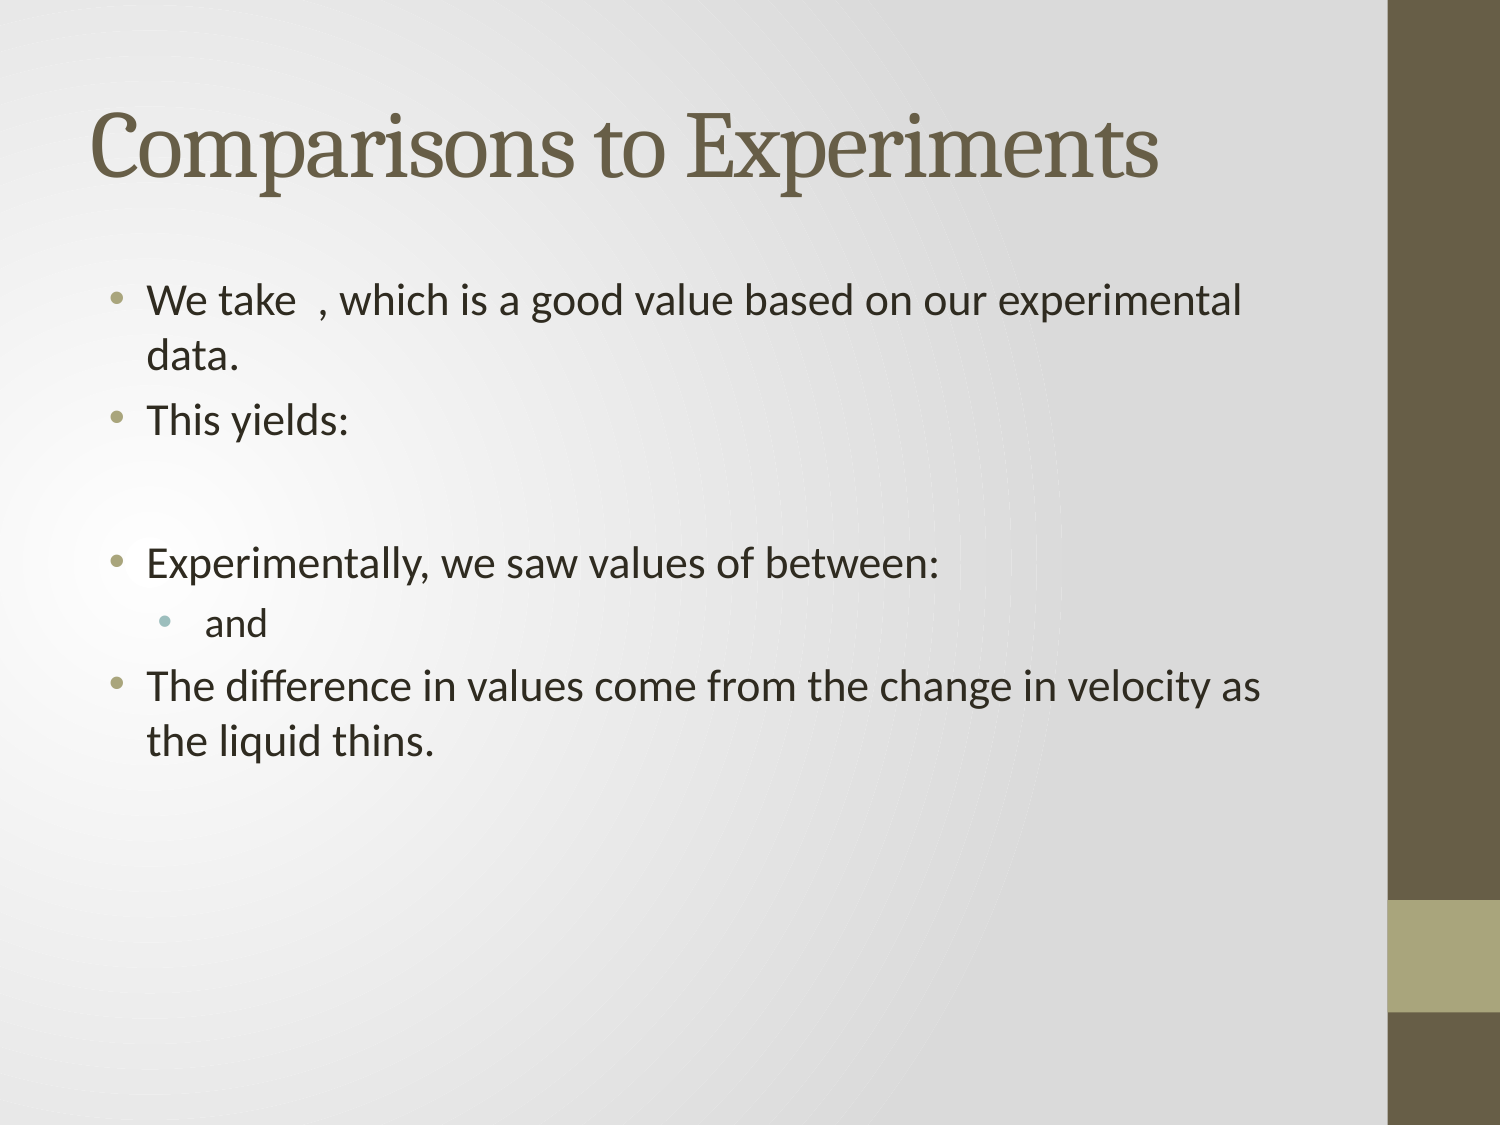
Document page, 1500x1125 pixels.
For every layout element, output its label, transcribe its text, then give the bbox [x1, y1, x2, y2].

title Comparisons to Experiments [75, 45, 1325, 233]
